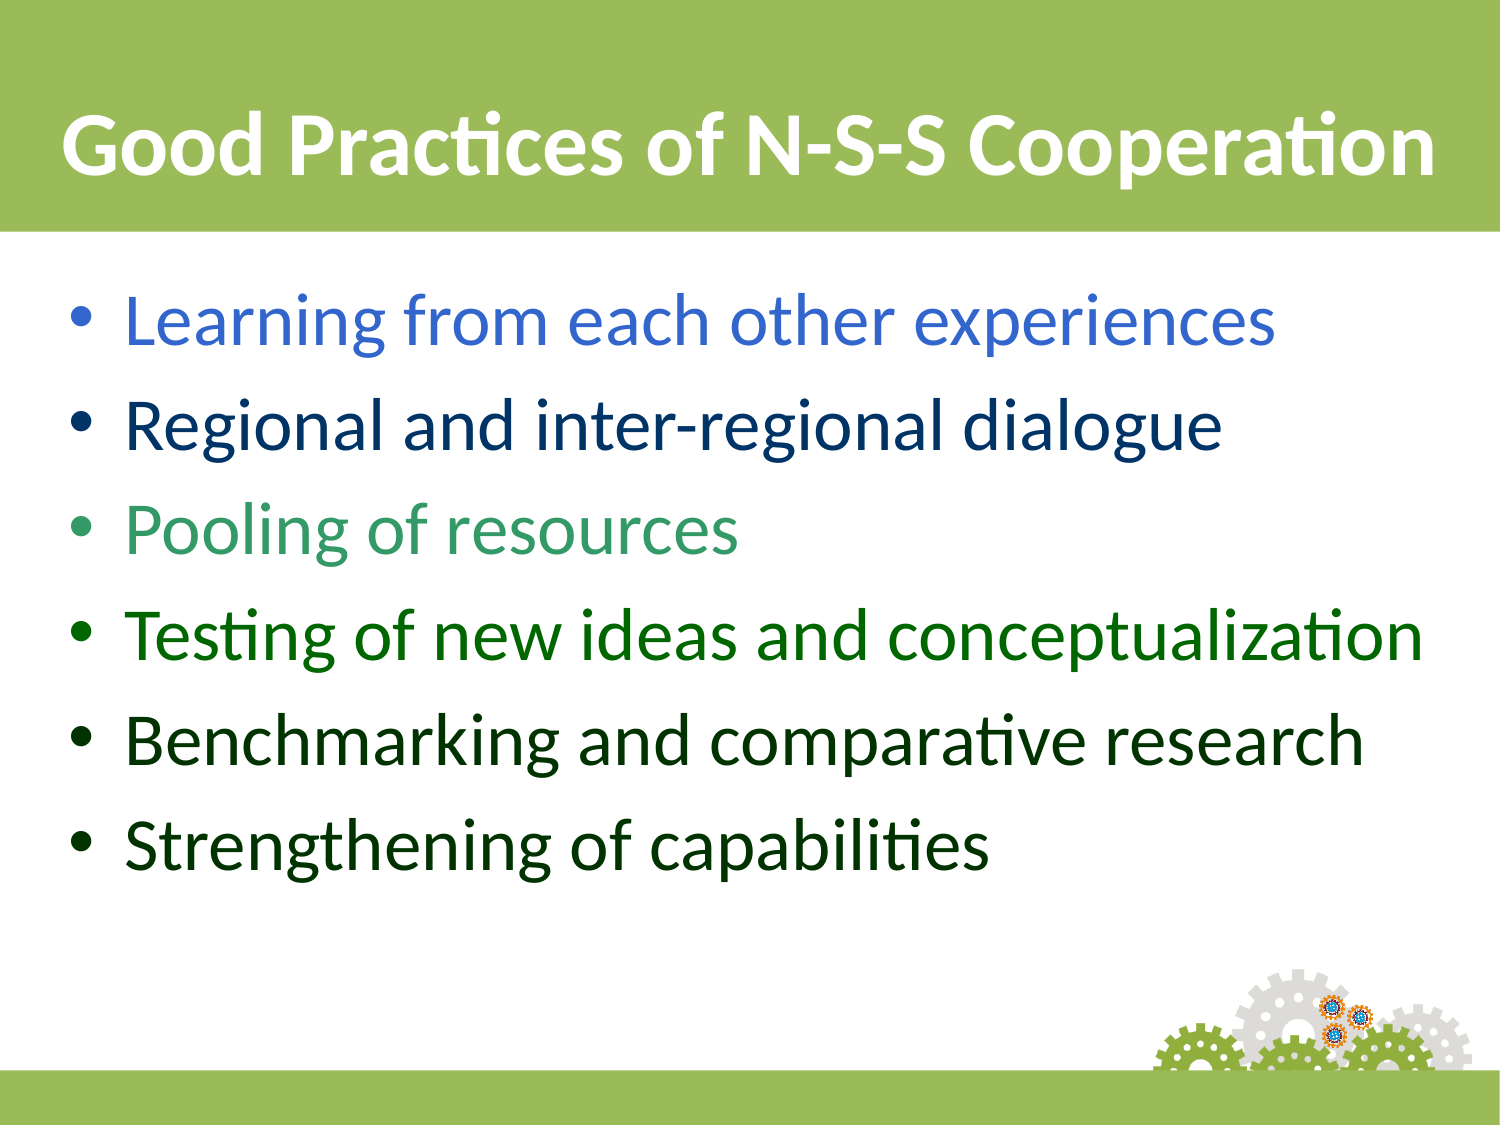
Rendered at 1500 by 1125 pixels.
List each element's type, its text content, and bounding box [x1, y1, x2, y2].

title Good Practices of N-S-S Cooperation [0, 45, 1500, 233]
picture [1318, 1005, 1345, 1020]
picture [1153, 1005, 1435, 1070]
list Learning from each other experiences Regional and inter-regional dialogue Pooling of resources Testing of new ideas and conceptualization Benchmarking and comparative research Strengthening of capabilities [53, 262, 1479, 1005]
